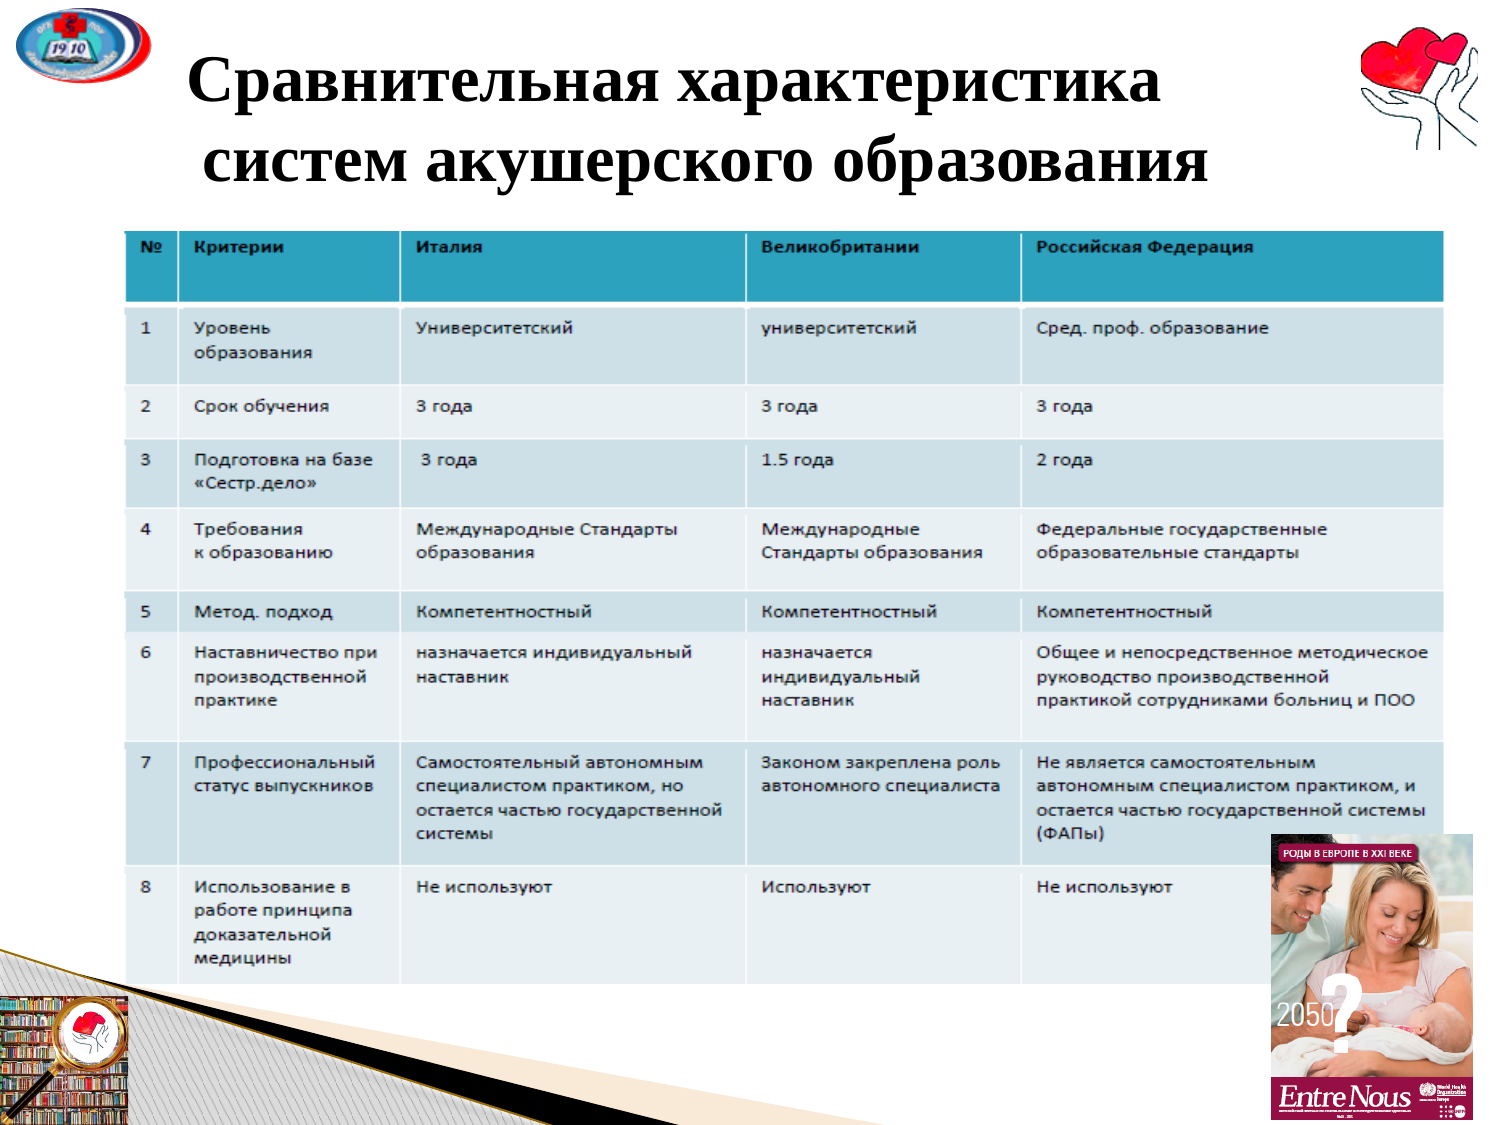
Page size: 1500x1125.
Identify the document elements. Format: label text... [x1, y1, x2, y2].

picture [123, 231, 1473, 1121]
text_box [1352, 17, 1487, 159]
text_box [0, 996, 129, 1125]
text_box [6, 0, 161, 93]
title Сравнительная характеристика систем акушерского образования [171, 21, 1343, 209]
